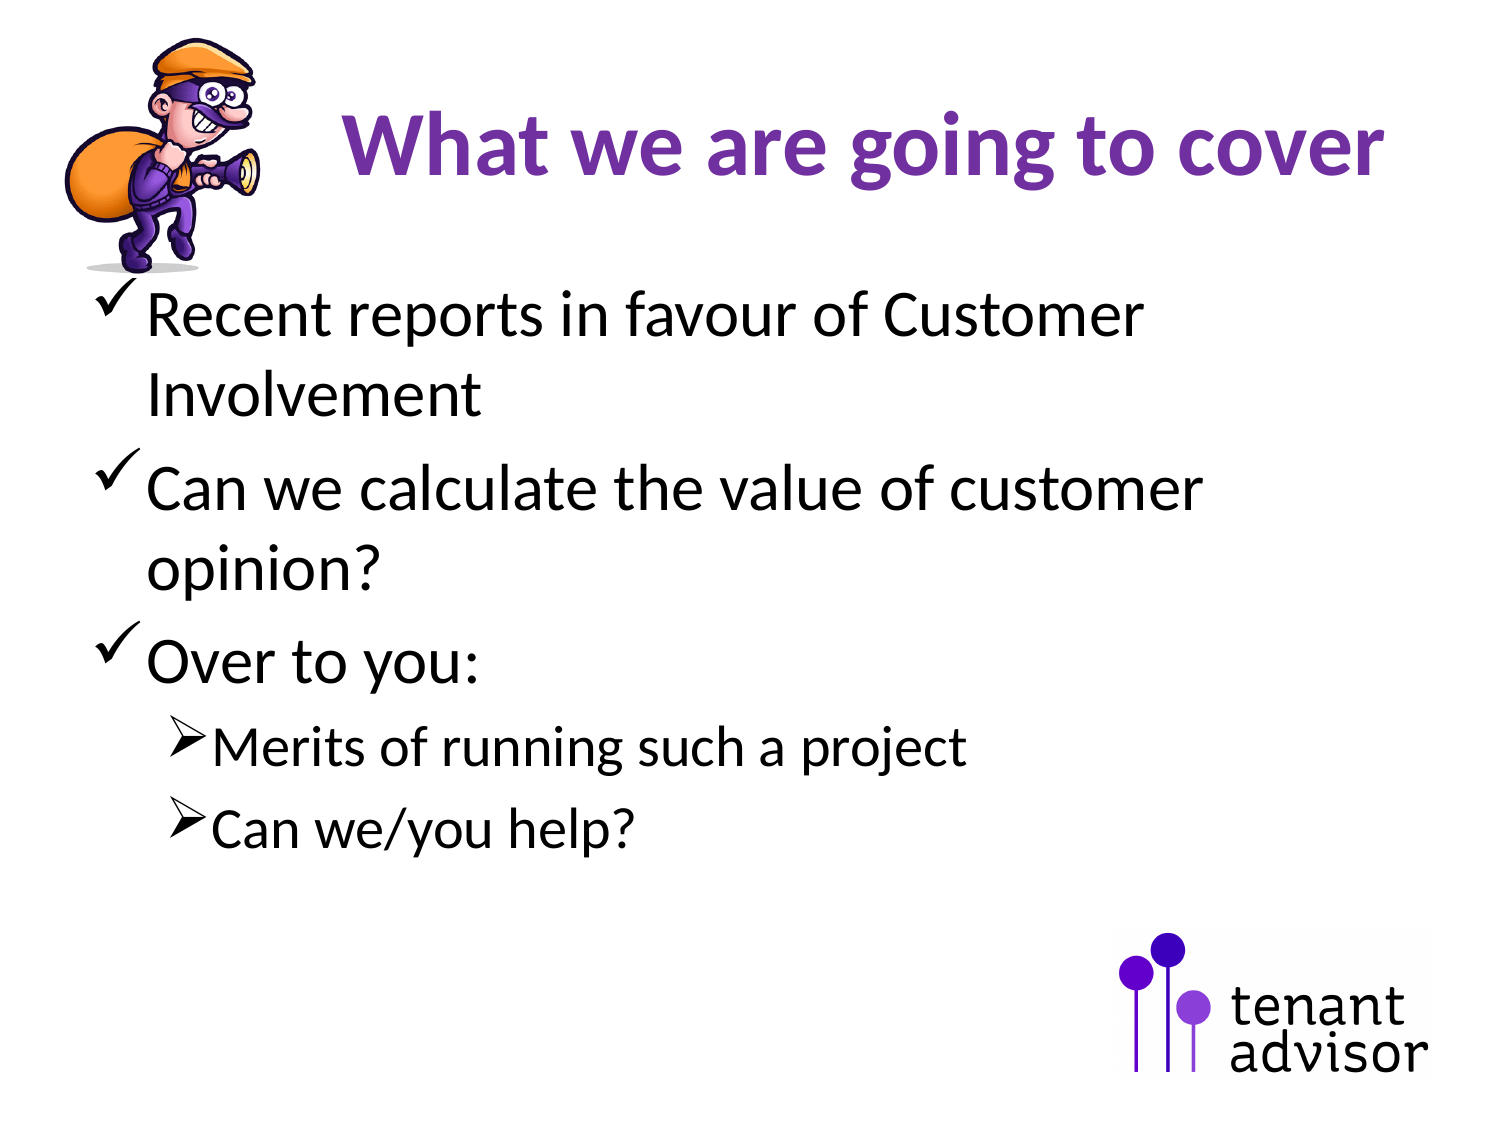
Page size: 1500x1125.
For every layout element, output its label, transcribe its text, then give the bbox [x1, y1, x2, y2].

picture [52, 20, 264, 278]
list Recent reports in favour of Customer Involvement Can we calculate the value of customer opinion? Over to you: Merits of running such a project Can we/you help? [75, 262, 1425, 1005]
picture [1115, 928, 1432, 1080]
title What we are going to cover [269, 45, 1425, 233]
